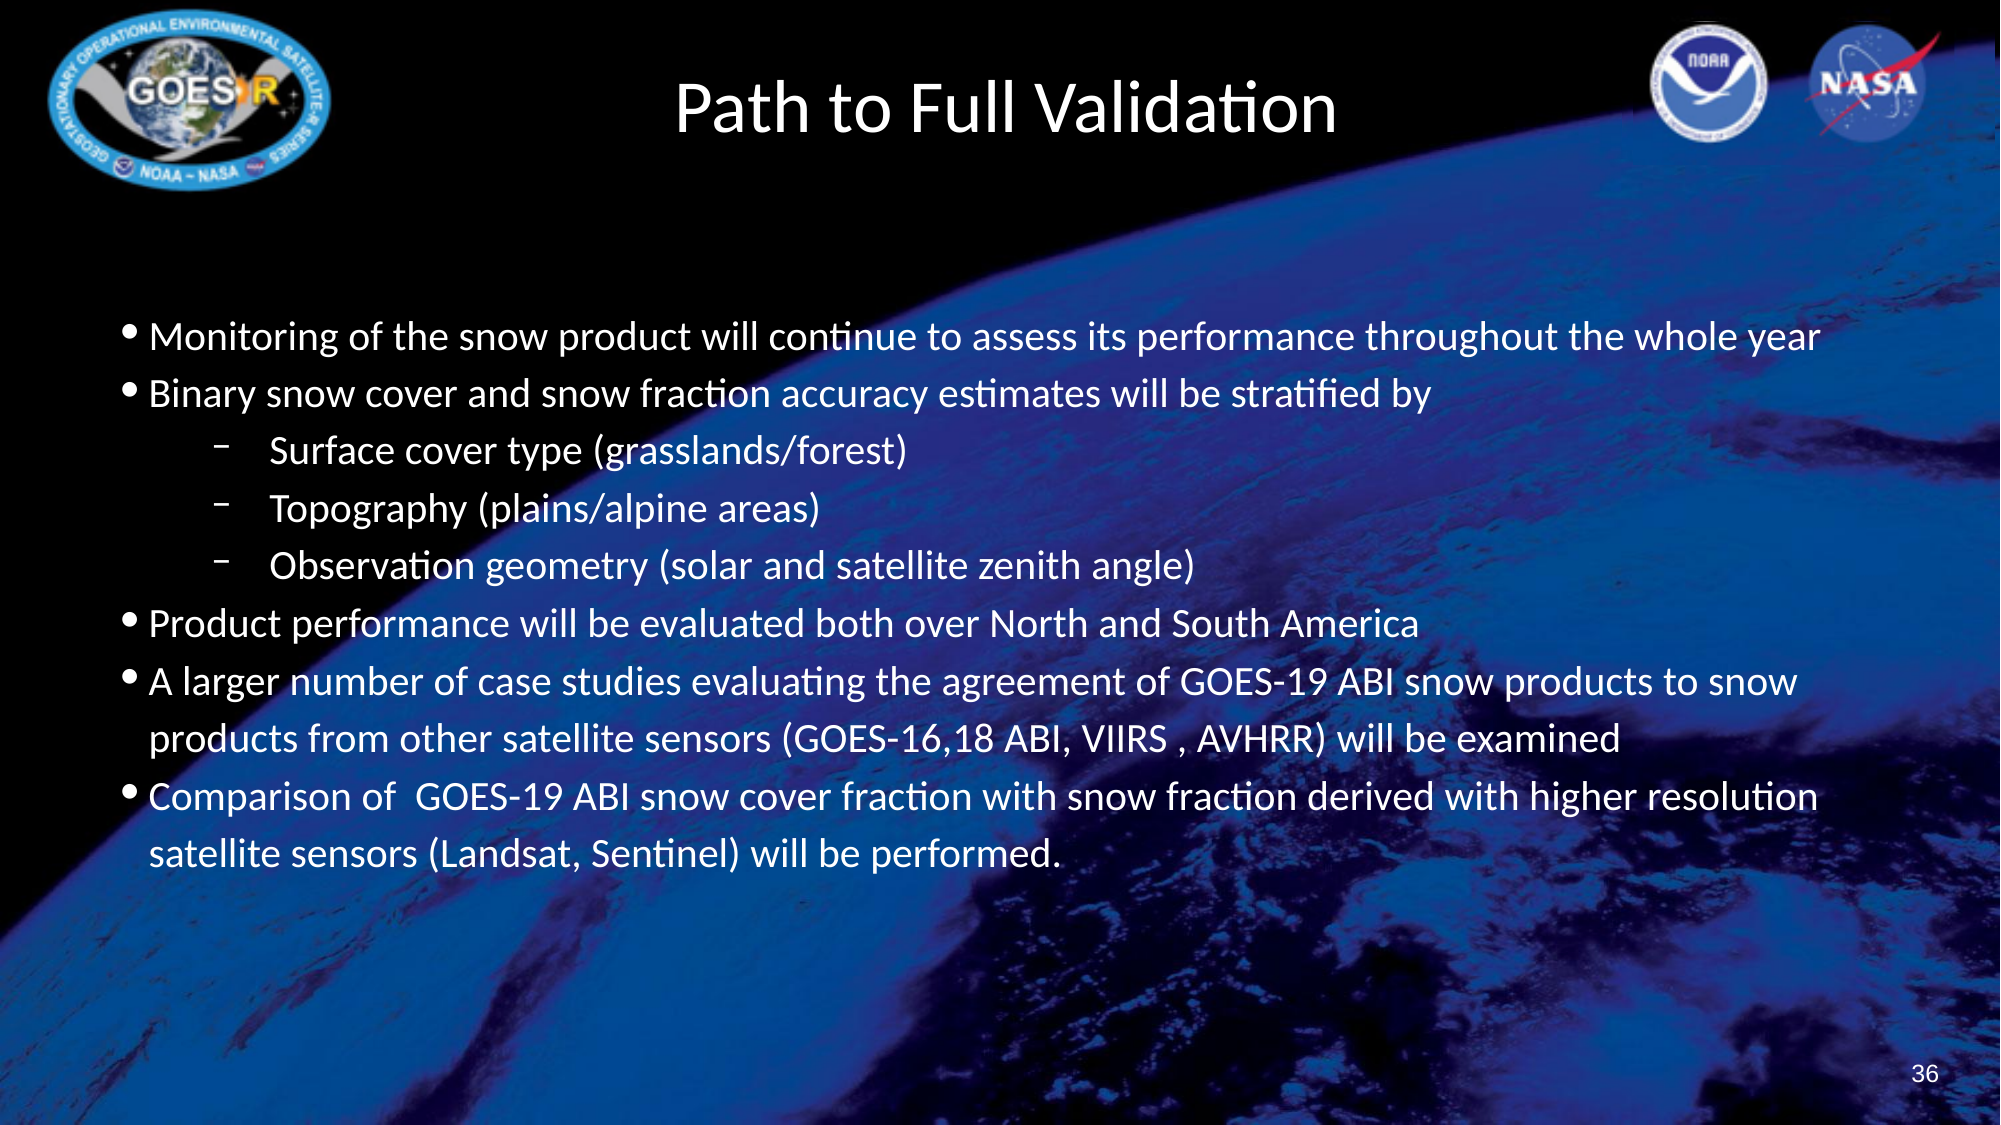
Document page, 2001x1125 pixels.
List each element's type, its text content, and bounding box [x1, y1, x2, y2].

slide_number ‹#› [1805, 1042, 1955, 1103]
picture [0, 0, 2000, 1125]
title Path to Full Validation [356, 0, 1659, 218]
text_box Monitoring of the snow product will continue to assess its performance throughout the whole year Binary snow cover and snow fraction accuracy estimates will be stratified by Surface cover type (grasslands/forest) Topography (plains/alpine areas) Observation geometry (solar and satellite zenith angle) Product performance will be evaluated both over North and South America A larger number of case studies evaluating the agreement of GOES-19 ABI snow products to snow products from other satellite sensors (GOES-16,18 ABI, VIIRS , AVHRR) will be examined Comparison of GOES-19 ABI snow cover fraction with snow fraction derived with higher resolution satellite sensors (Landsat, Sentinel) will be performed. [104, 293, 1955, 912]
